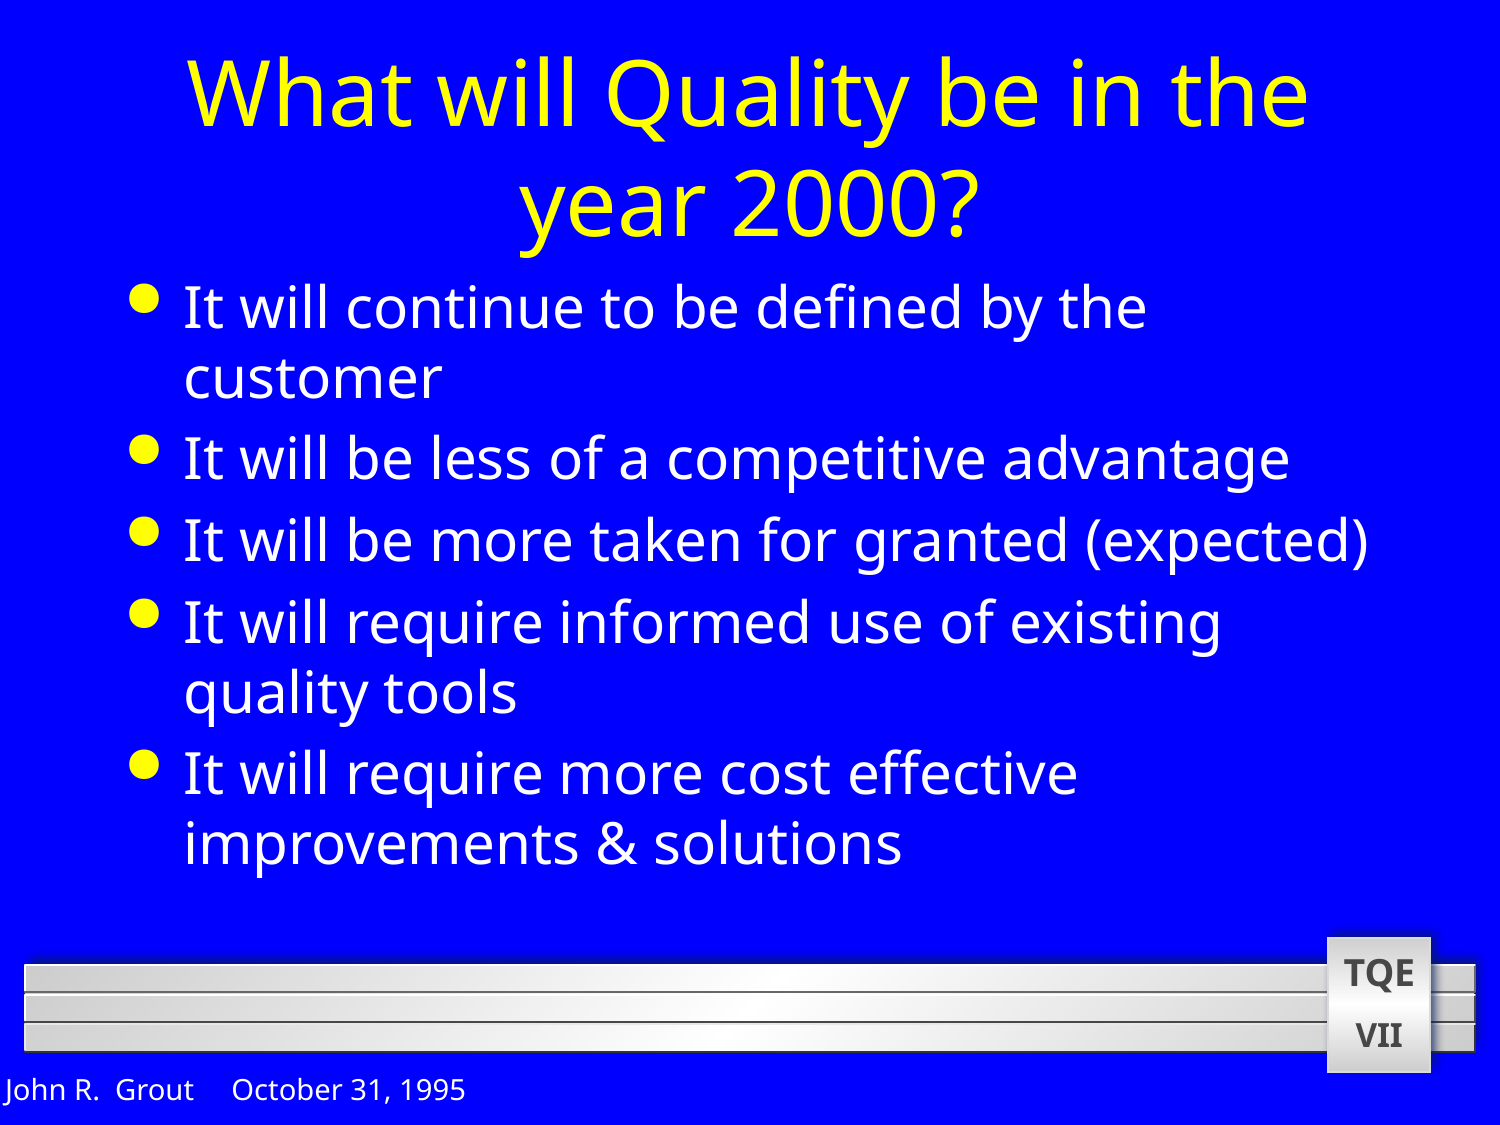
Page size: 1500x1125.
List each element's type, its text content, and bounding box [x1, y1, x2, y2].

title What will Quality be in the year 2000? [112, 75, 1388, 262]
list It will continue to be defined by the customer It will be less of a competitive advantage It will be more taken for granted (expected) It will require informed use of existing quality tools It will require more cost effective improvements & solutions [112, 262, 1388, 938]
